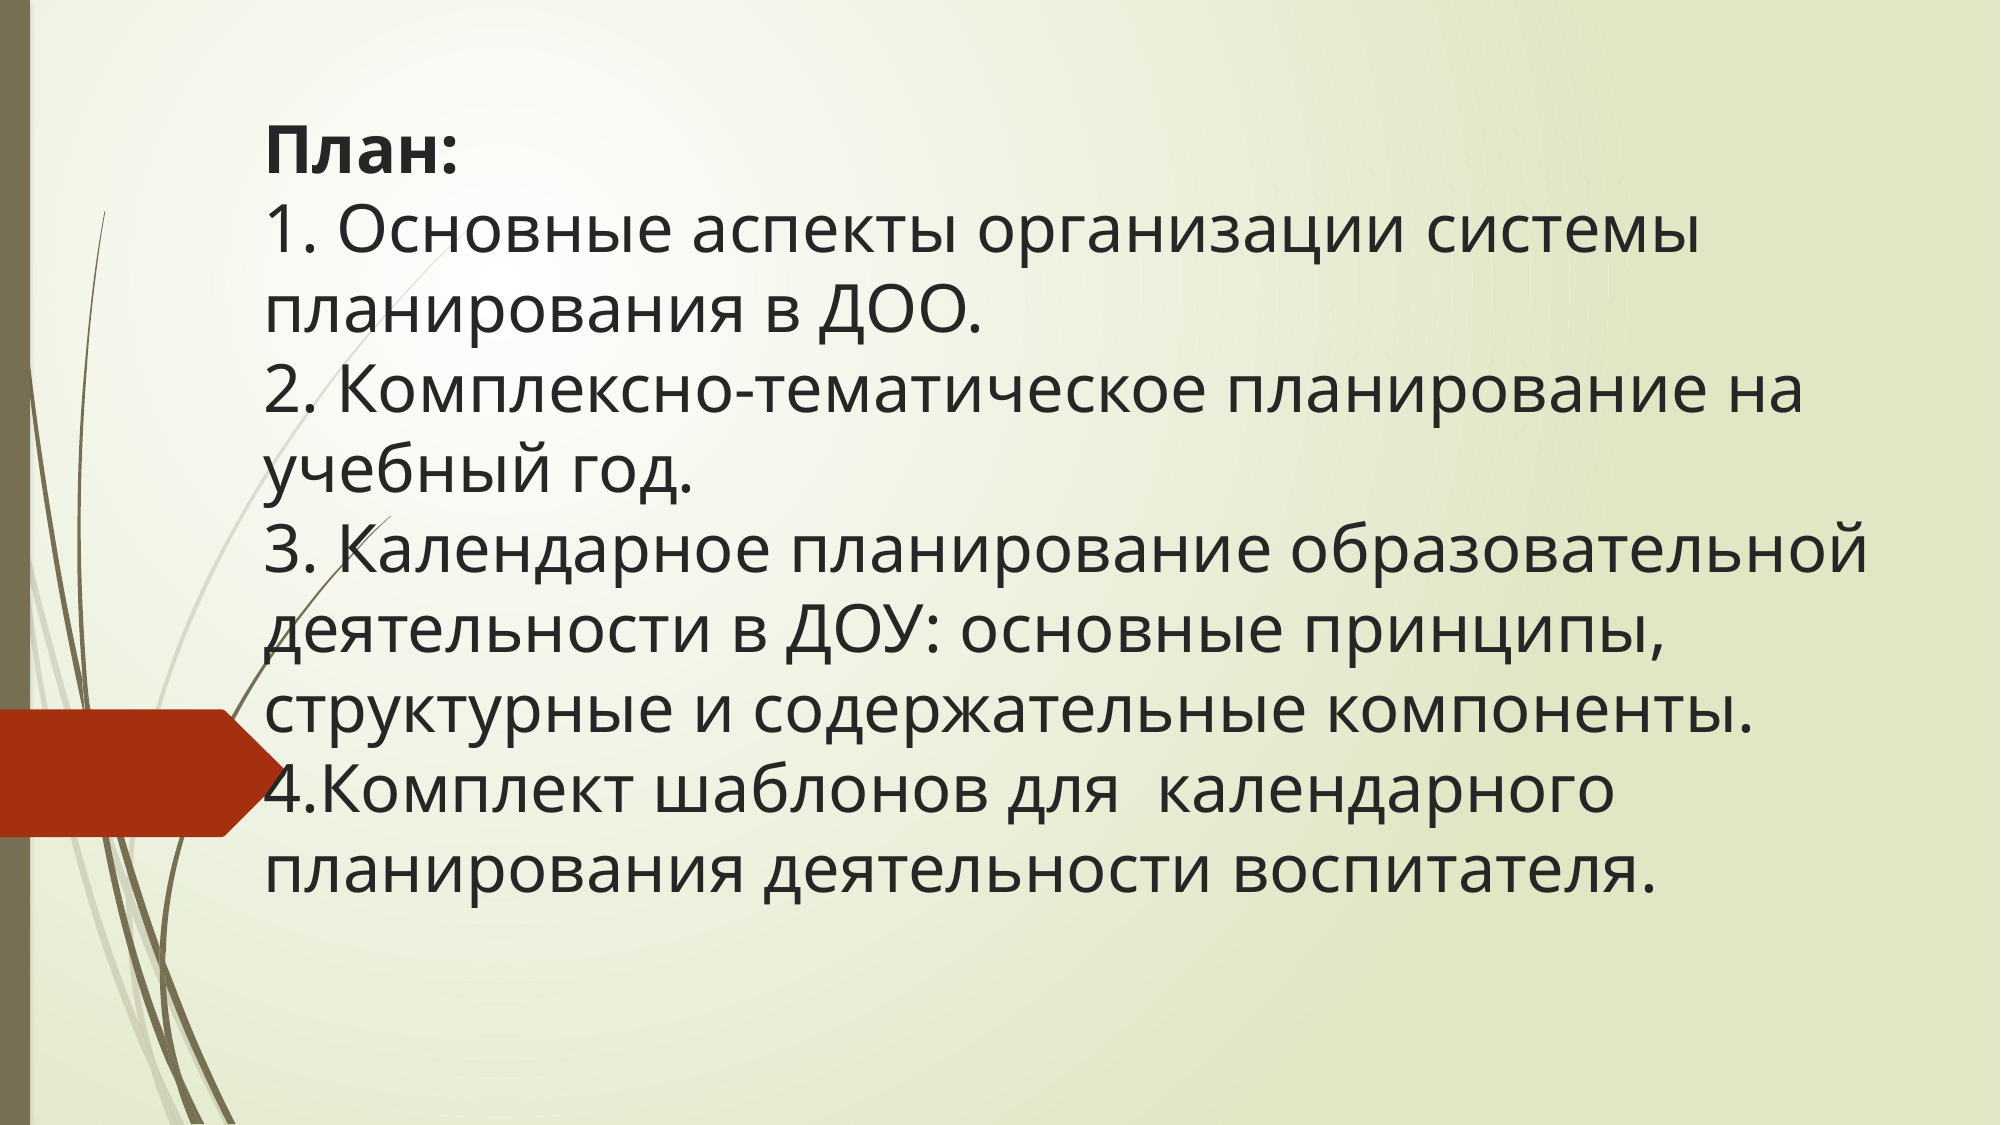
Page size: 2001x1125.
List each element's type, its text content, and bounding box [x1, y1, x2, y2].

title План: 1. Основные аспекты организации системы планирования в ДОО. 2. Комплексно-тематическое планирование на учебный год. 3. Календарное планирование образовательной деятельности в ДОУ: основные принципы, структурные и содержательные компоненты. 4.Комплект шаблонов для календарного планирования деятельности воспитателя. [248, 91, 1978, 994]
